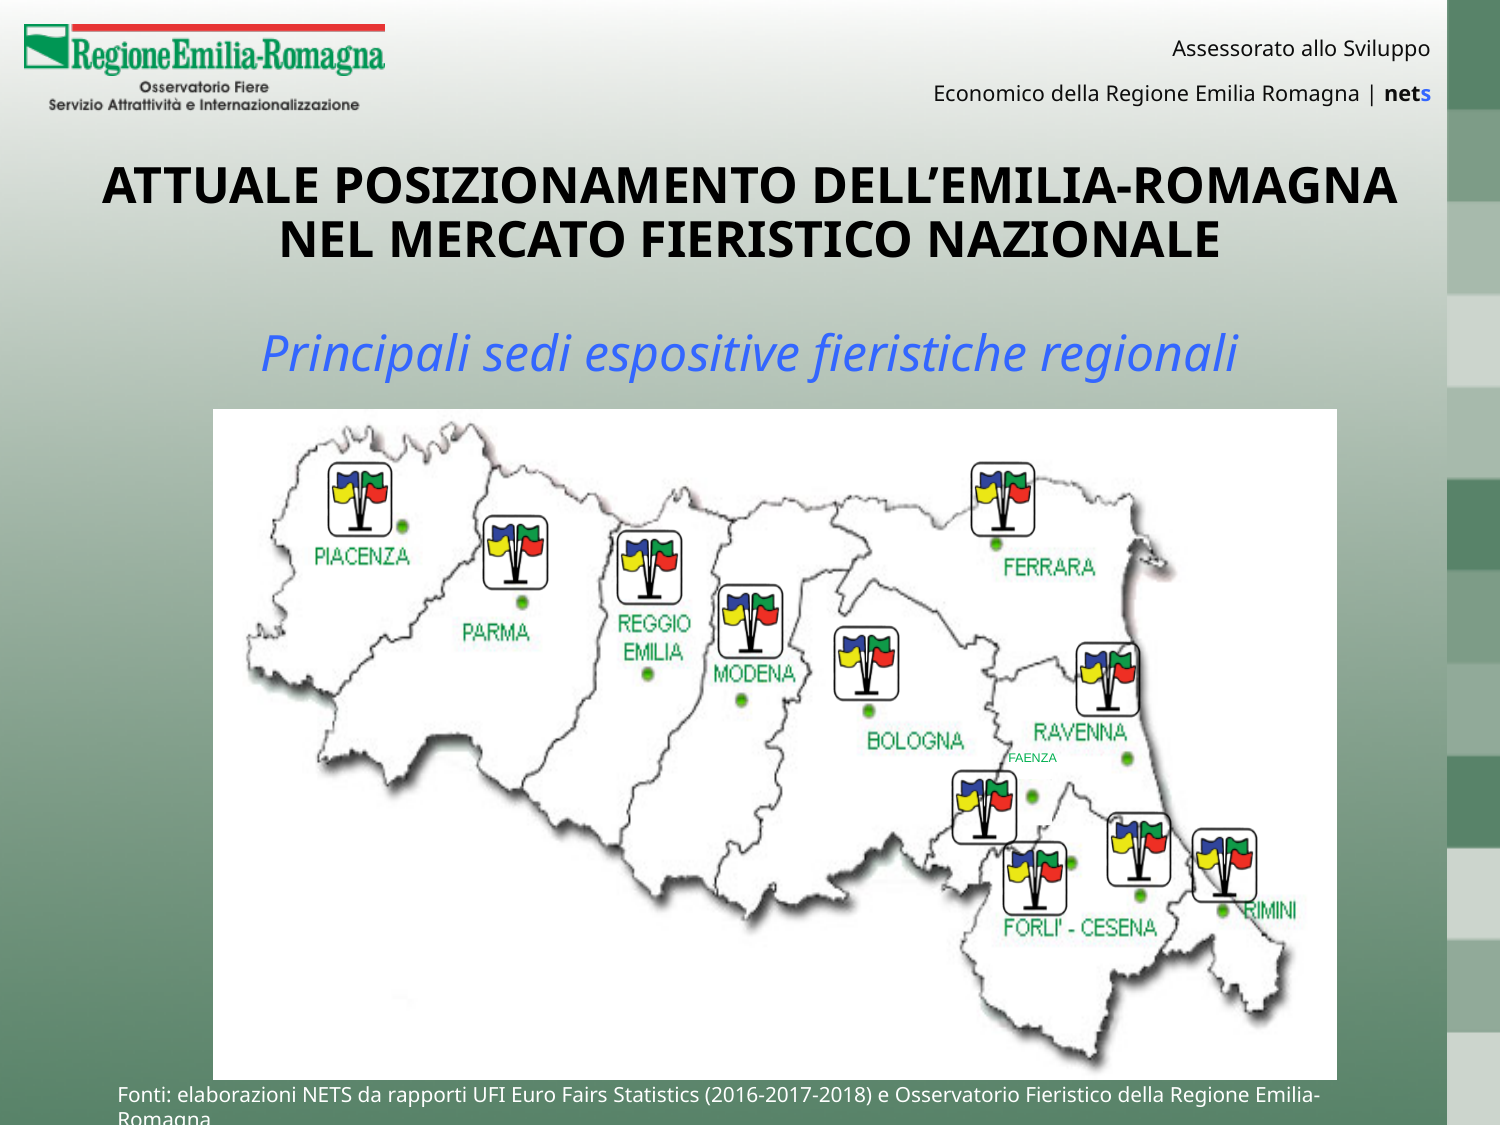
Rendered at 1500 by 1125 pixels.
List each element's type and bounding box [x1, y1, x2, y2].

text_box [213, 409, 1337, 1080]
picture [0, 0, 1500, 1125]
